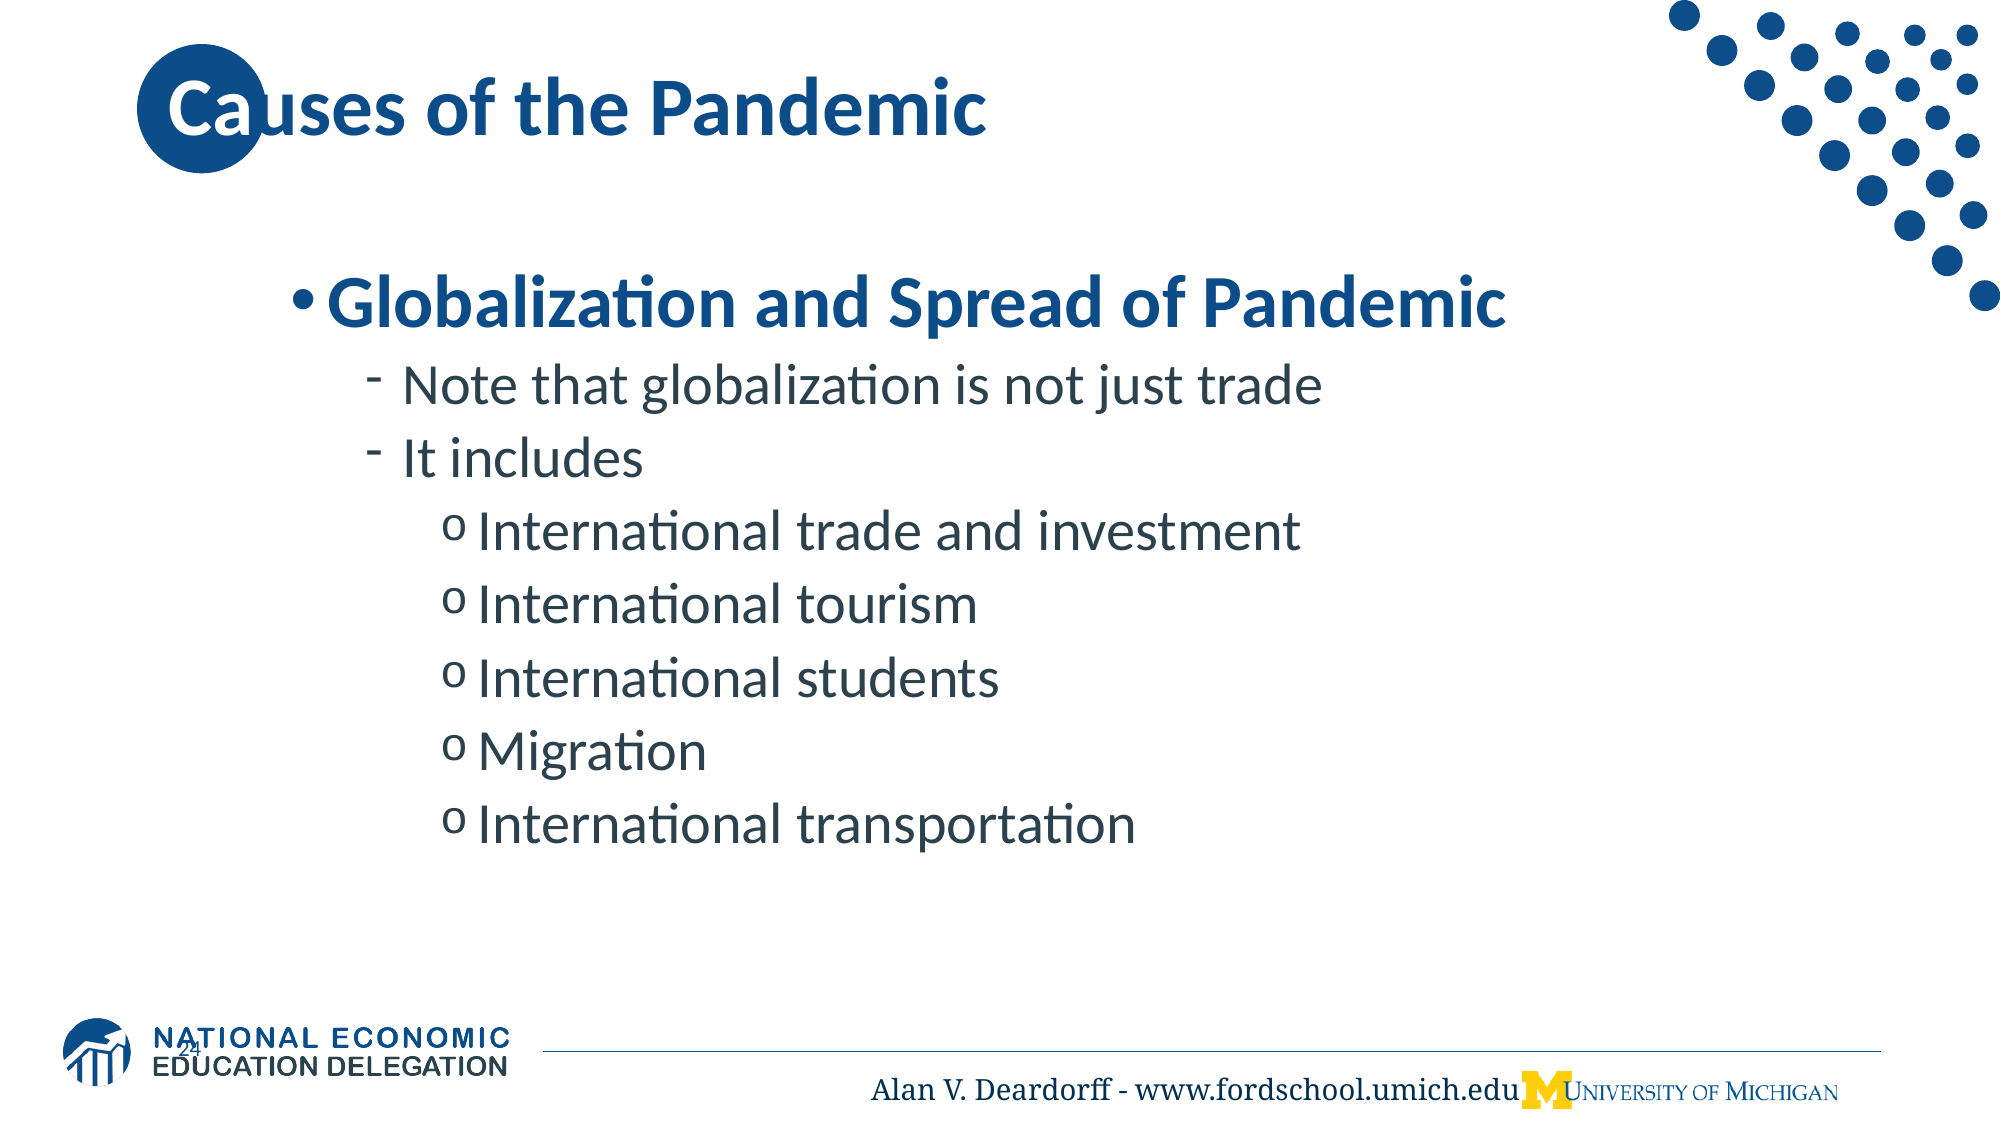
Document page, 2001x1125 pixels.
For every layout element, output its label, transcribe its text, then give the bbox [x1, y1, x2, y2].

title Causes of the Pandemic [134, 15, 1718, 201]
picture [55, 1013, 520, 1091]
slide_number 24 [33, 1022, 217, 1073]
list Globalization and Spread of Pandemic Note that globalization is not just trade It includes International trade and investment International tourism International students Migration International transportation [275, 224, 1639, 986]
